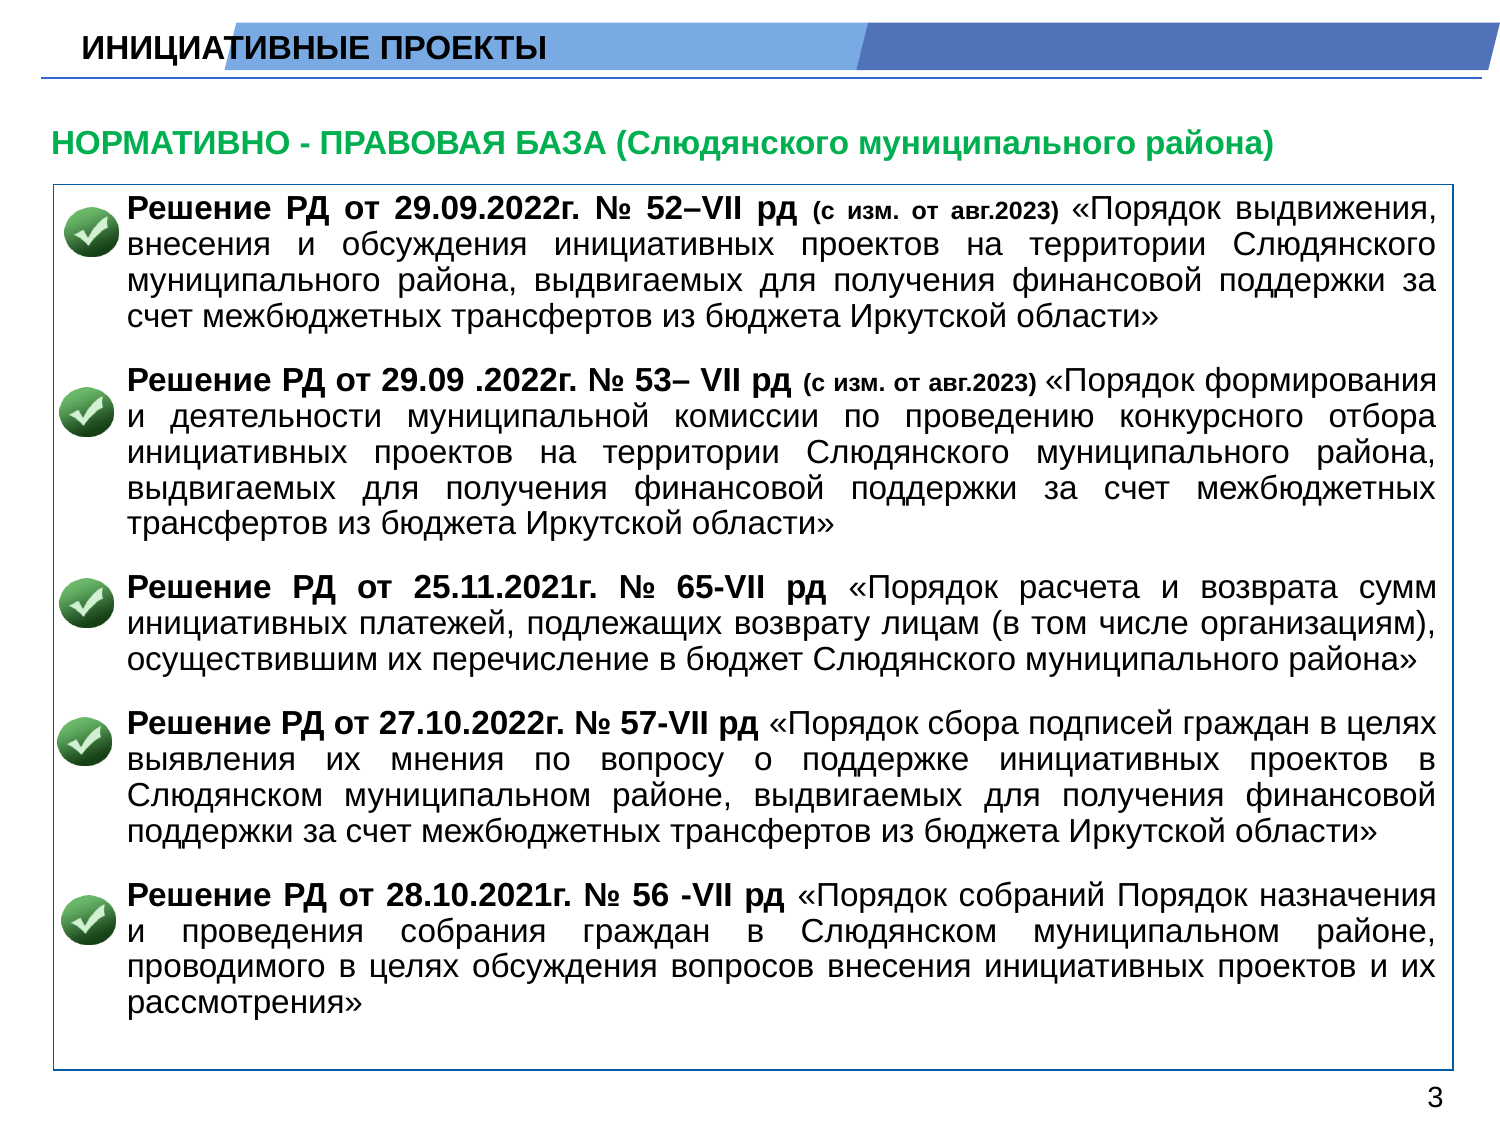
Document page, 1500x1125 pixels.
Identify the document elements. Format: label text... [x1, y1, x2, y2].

text_box 3 [1108, 1070, 1459, 1125]
picture [59, 387, 115, 437]
text_box Решение РД от 29.09.2022г. № 52–VII рд (с изм. от авг.2023) «Порядок выдвижения, внесения и обсуждения инициативных проектов на территории Слюдянского муниципального района, выдвигаемых для получения финансовой поддержки за счет межбюджетных трансфертов из бюджета Иркутской области» Решение РД от 29.09 .2022г. № 53– VII рд (с изм. от авг.2023) «Порядок формирования и деятельности муниципальной комиссии по проведению конкурсного отбора инициативных проектов на территории Слюдянского муниципального района, выдвигаемых для получения финансовой поддержки за счет межбюджетных трансфертов из бюджета Иркутской области» Решение РД от 25.11.2021г. № 65-VII рд «Порядок расчета и возврата сумм инициативных платежей, подлежащих возврату лицам (в том числе организациям), осуществившим их перечисление в бюджет Слюдянского муниципального района» Решение РД от 27.10.2022г. № 57-VII рд «Порядок сбора подписей граждан в целях выявления их мнения по вопросу о поддержке инициативных проектов в Слюдянском муниципальном районе, выдвигаемых для получения финансовой поддержки за счет межбюджетных трансфертов из бюджета Иркутской области» Решение РД от 28.10.2021г. № 56 -VII рд «Порядок собраний Порядок назначения и проведения собрания граждан в Слюдянском муниципальном районе, проводимого в целях обсуждения вопросов внесения инициативных проектов и их рассмотрения» [53, 184, 1453, 1071]
picture [59, 578, 115, 628]
text_box [1110, 20, 1500, 73]
picture [64, 207, 119, 257]
picture [61, 895, 117, 945]
picture [57, 716, 112, 766]
text_box НОРМАТИВНО - ПРАВОВАЯ БАЗА (Слюдянского муниципального района) [35, 113, 1442, 169]
text_box ИНИЦИАТИВНЫЕ ПРОЕКТЫ [66, 18, 1110, 74]
